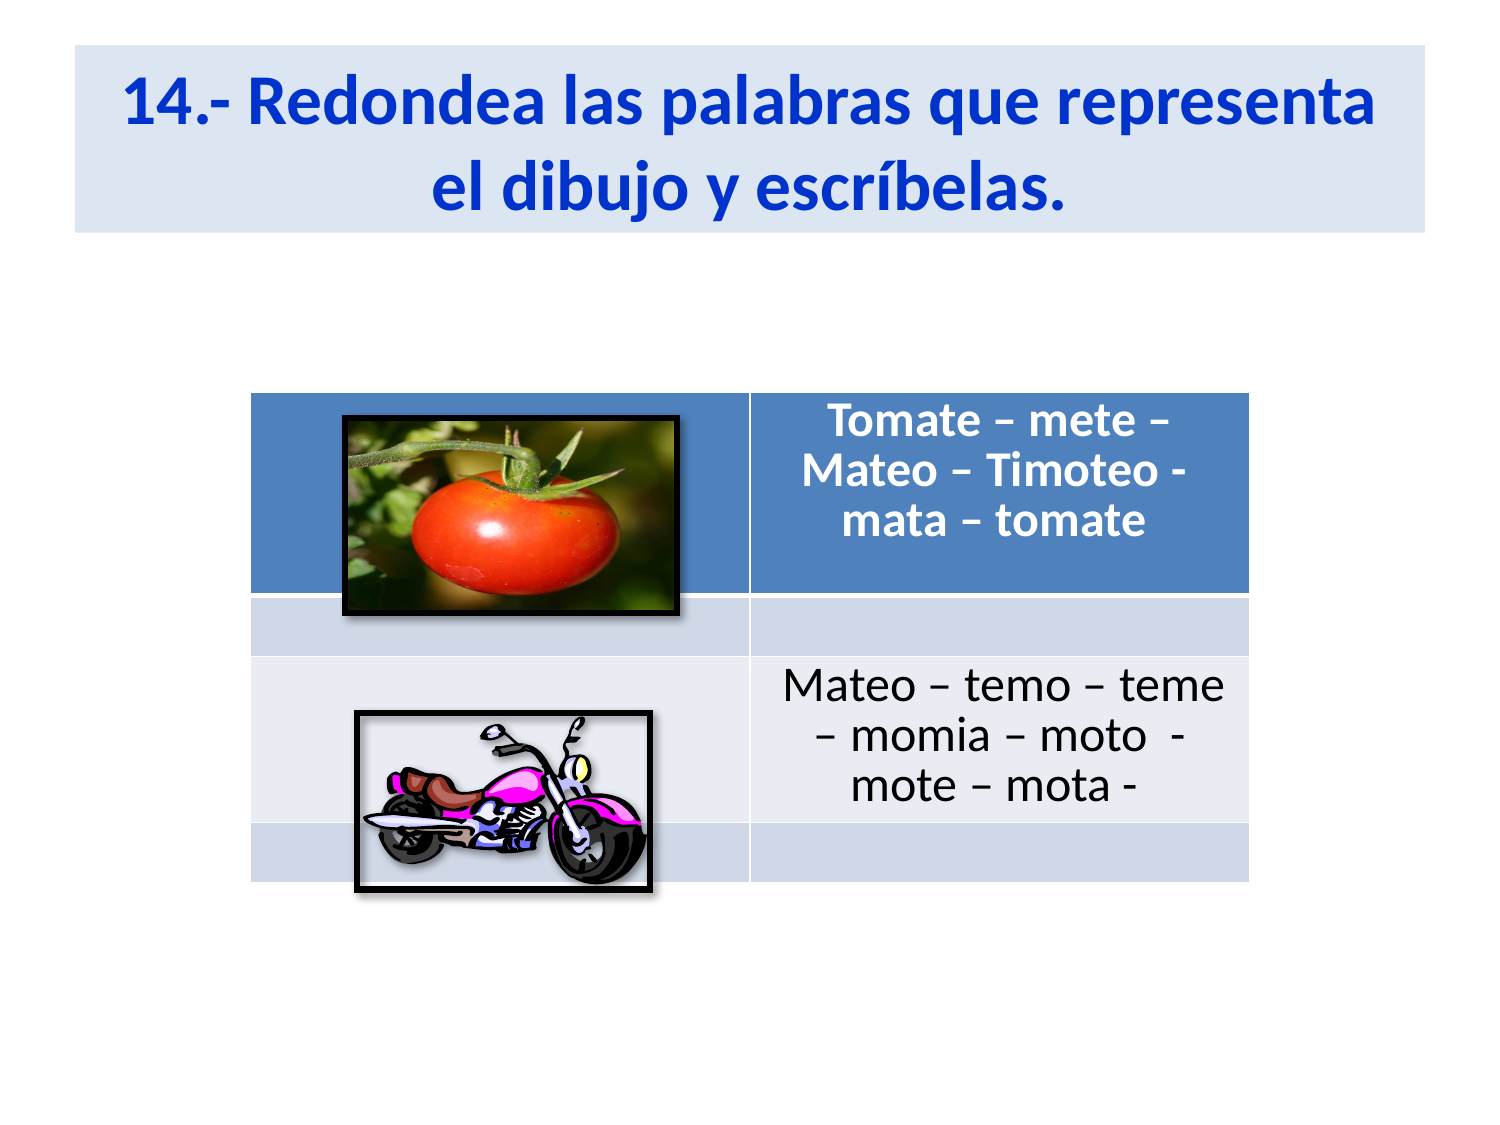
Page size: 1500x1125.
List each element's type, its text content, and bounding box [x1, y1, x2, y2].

table_cell [251, 823, 352, 882]
table_cell [251, 598, 749, 656]
title 14.- Redondea las palabras que representa el dibujo y escríbelas. [75, 45, 1425, 233]
table_header Tomate – mete – Mateo – Timoteo - mata – tomate [751, 393, 1249, 593]
picture [359, 715, 648, 887]
table_cell [751, 823, 1249, 882]
table_cell Mateo – temo – teme – momia – moto - mote – mota - [751, 657, 1249, 822]
picture [348, 420, 675, 610]
table_cell [751, 598, 1249, 656]
table_cell [251, 657, 749, 822]
table_header [251, 393, 749, 593]
table_cell [663, 823, 749, 882]
